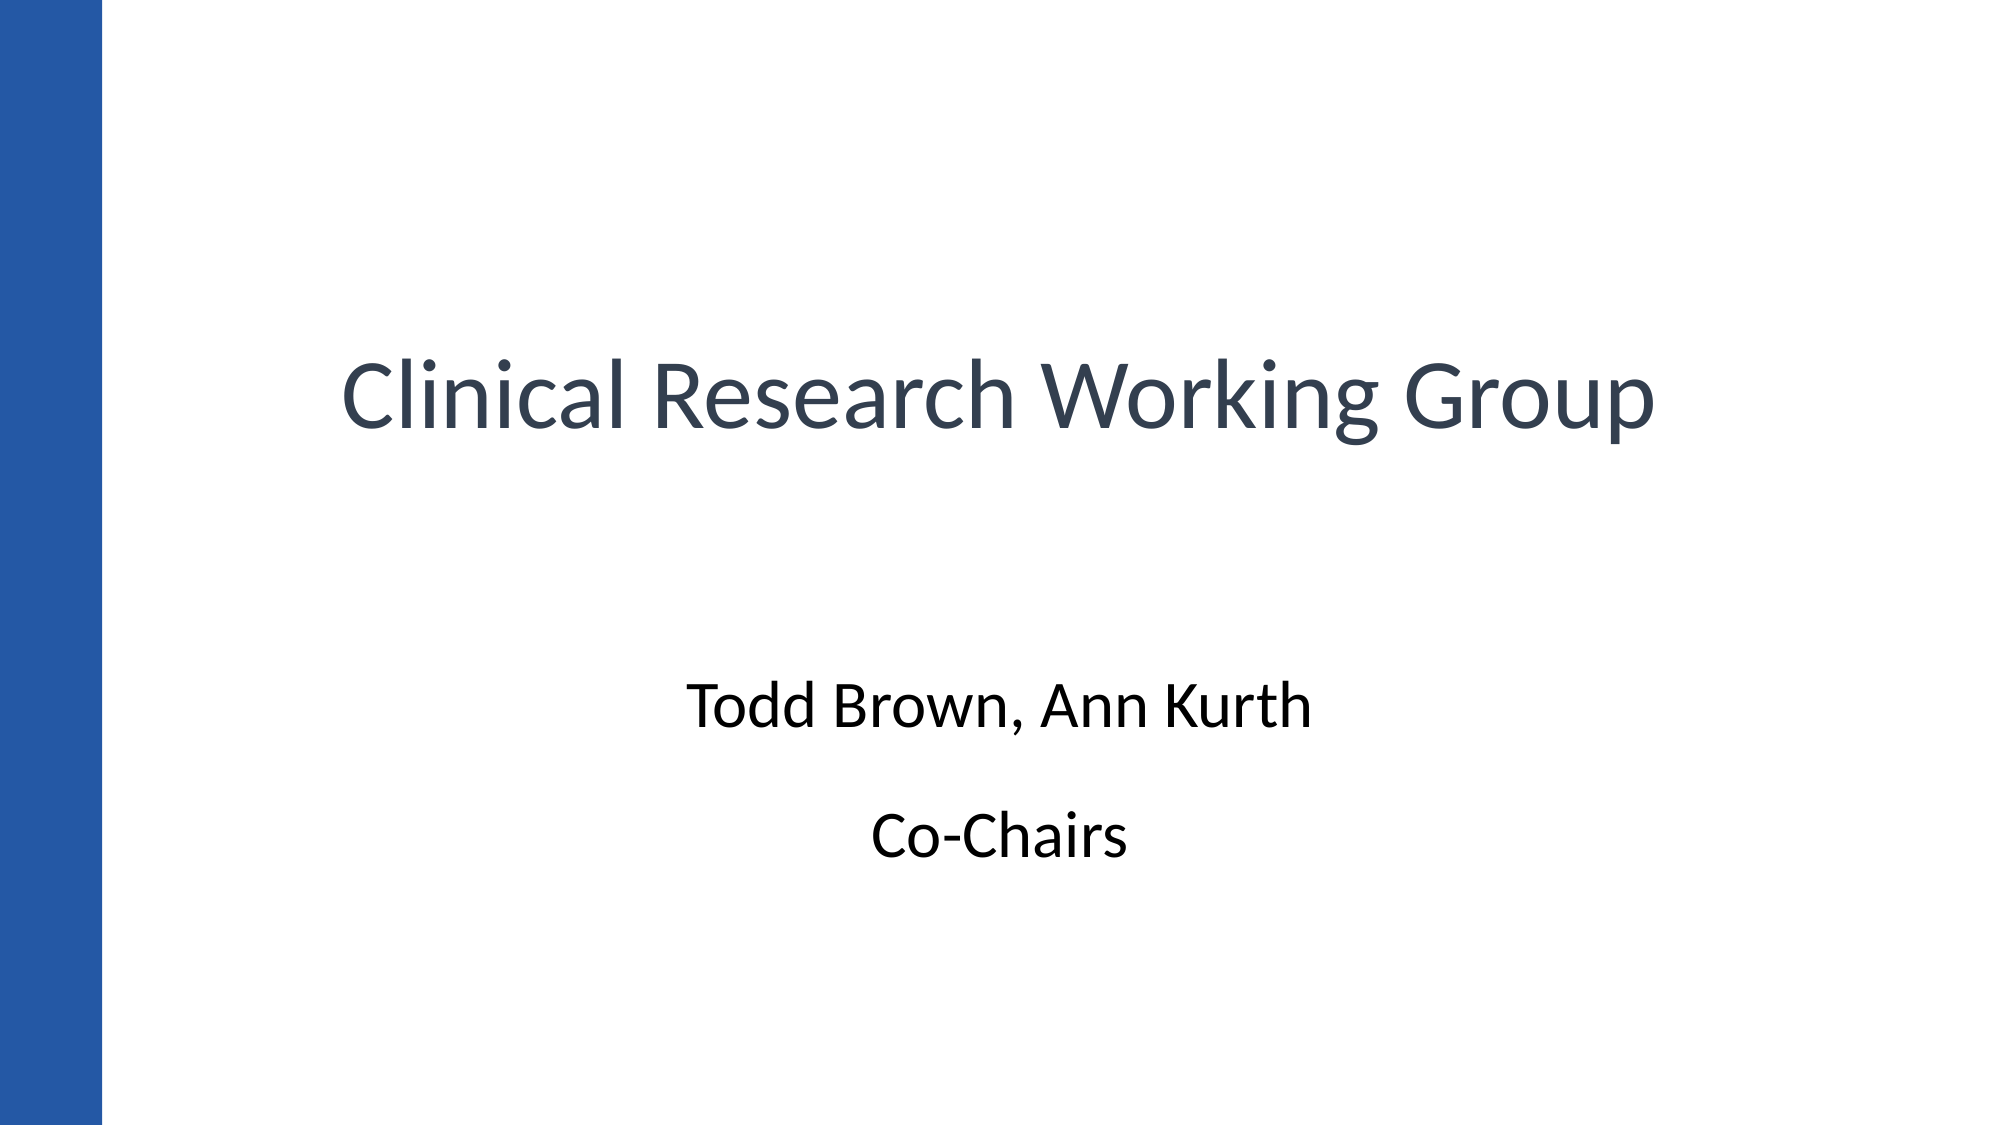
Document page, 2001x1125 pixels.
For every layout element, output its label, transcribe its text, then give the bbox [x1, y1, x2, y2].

subtitle Todd Brown, Ann Kurth Co-Chairs [249, 637, 1750, 978]
title Clinical Research Working Group [249, 184, 1750, 576]
